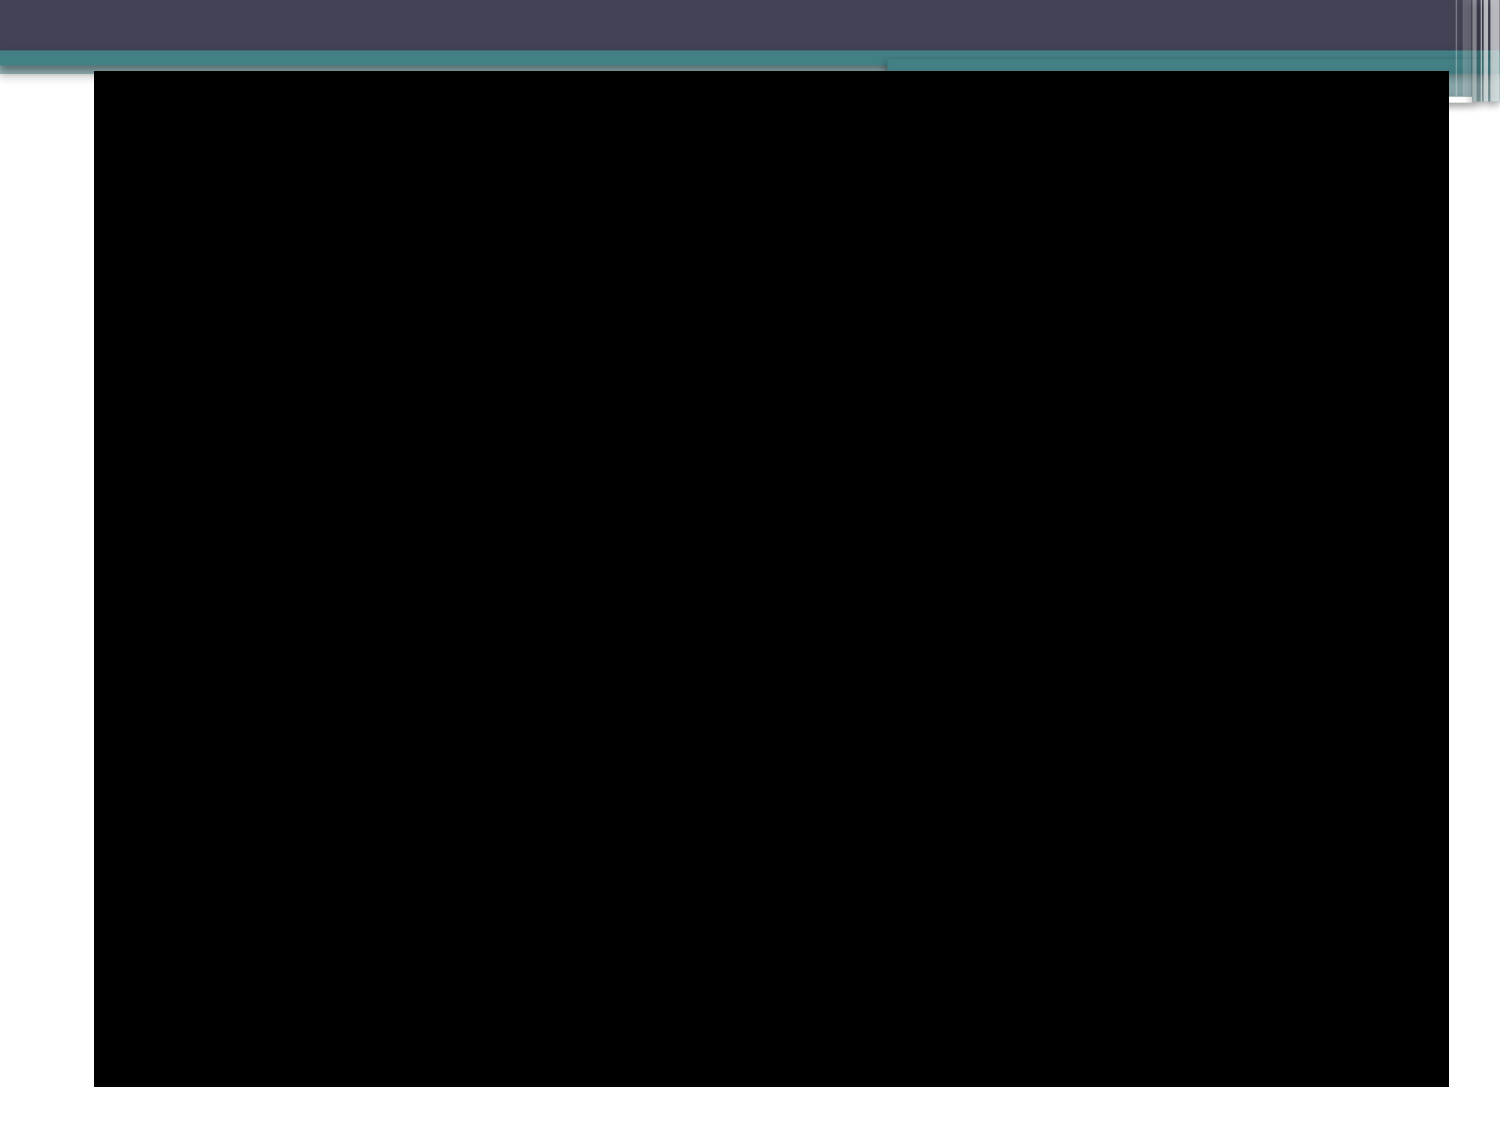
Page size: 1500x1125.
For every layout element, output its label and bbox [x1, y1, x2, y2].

list [93, 70, 1450, 1088]
